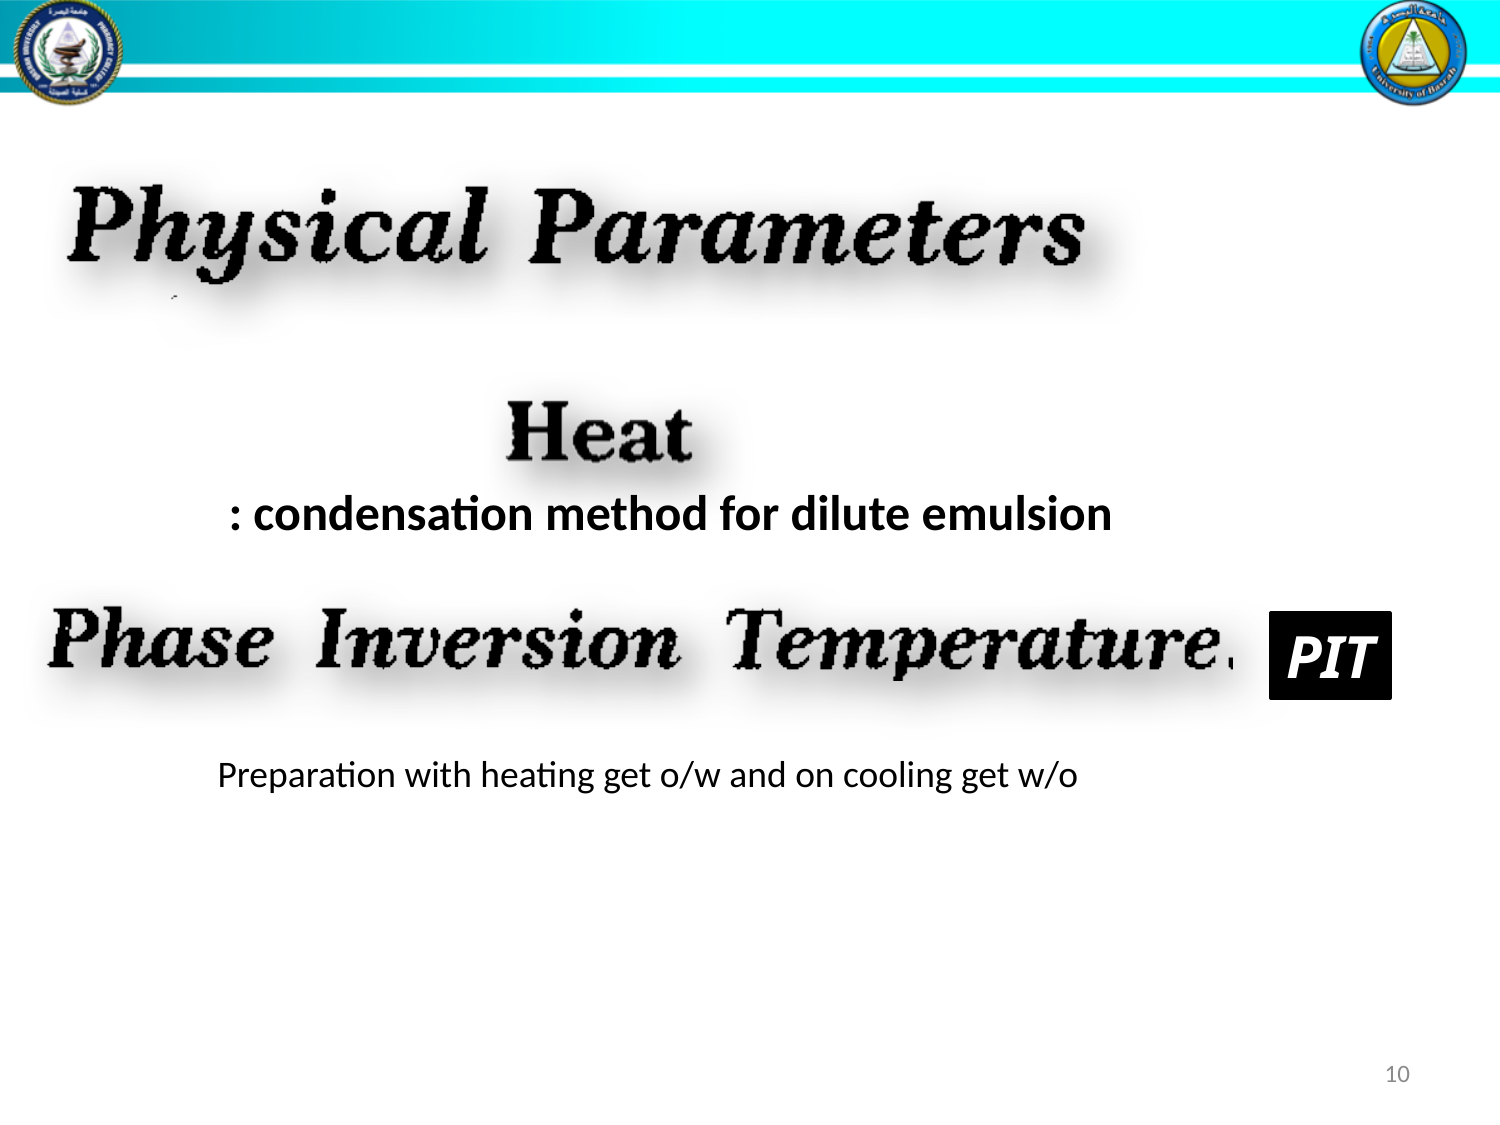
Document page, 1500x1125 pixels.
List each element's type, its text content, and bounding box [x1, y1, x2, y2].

text_box Preparation with heating get o/w and on cooling get w/o [202, 742, 1094, 803]
text_box : condensation method for dilute emulsion [213, 472, 1129, 548]
text_box PIT [1269, 611, 1392, 700]
picture [36, 598, 1234, 681]
picture [0, 0, 1500, 113]
picture [485, 396, 696, 479]
picture [59, 171, 1104, 302]
slide_number 10 [1074, 1042, 1425, 1103]
